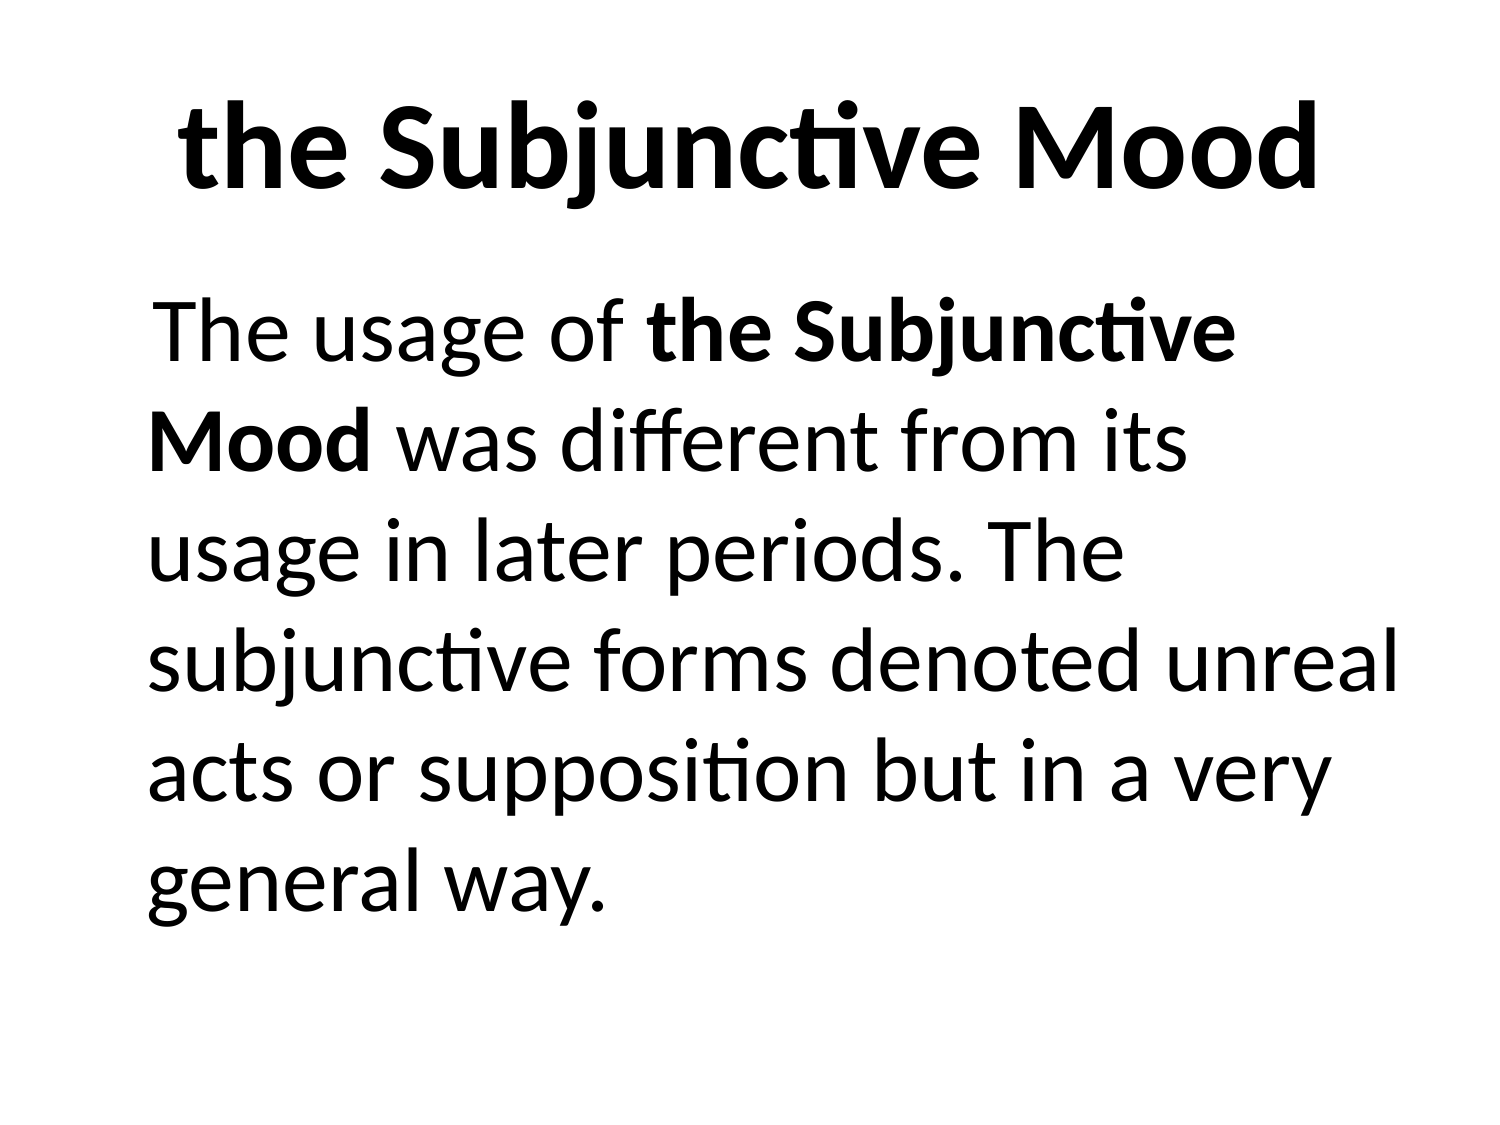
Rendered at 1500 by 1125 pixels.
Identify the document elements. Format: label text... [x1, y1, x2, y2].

title the Subjunctive Mood [75, 45, 1425, 233]
list The usage of the Subjunctive Mood was different from its usage in later periods. The subjunctive forms denoted unreal acts or supposition but in a very general way. [75, 262, 1425, 1005]
